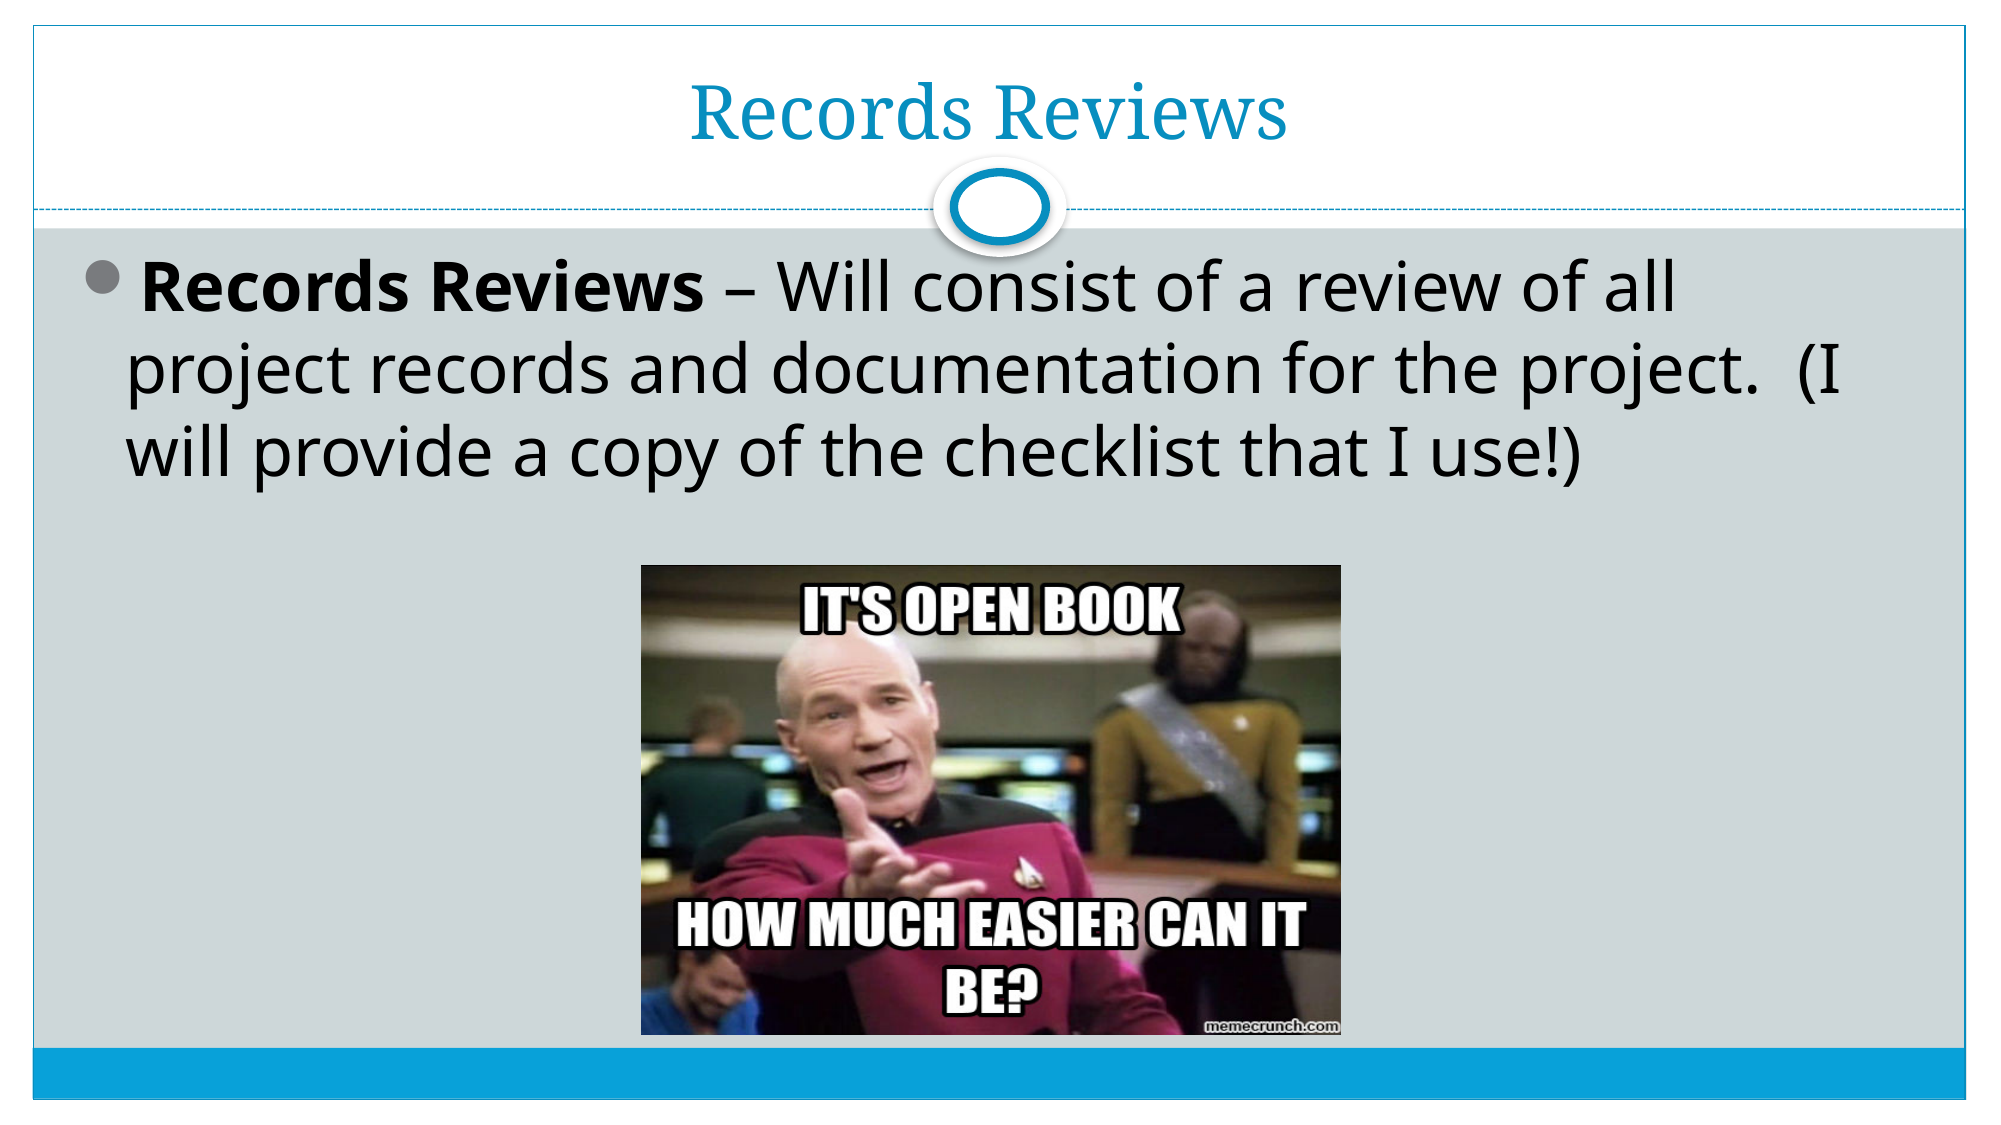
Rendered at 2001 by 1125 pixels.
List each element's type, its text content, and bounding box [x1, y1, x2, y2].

list Records Reviews – Will consist of a review of all project records and documentation for the project. (I will provide a copy of the checklist that I use!) [66, 235, 1926, 1037]
picture [641, 565, 1341, 1036]
title Records Reviews [66, 37, 1933, 162]
